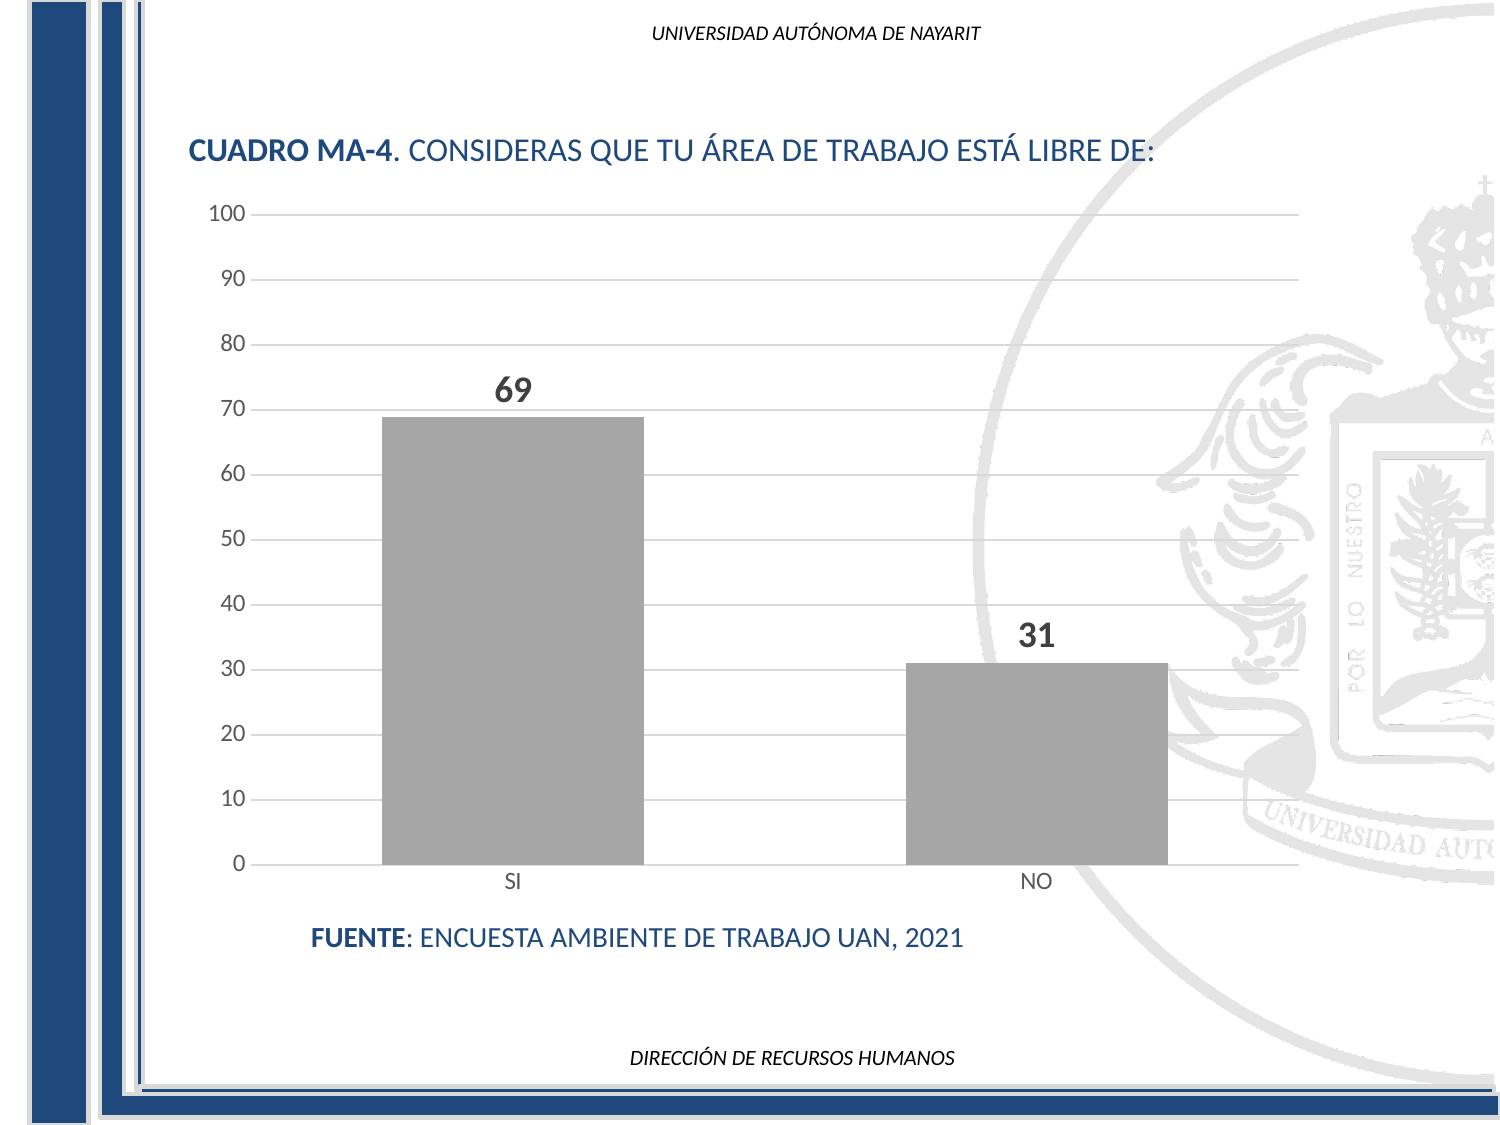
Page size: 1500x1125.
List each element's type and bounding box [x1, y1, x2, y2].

text_box [29, 0, 1500, 1125]
chart [184, 187, 1322, 911]
